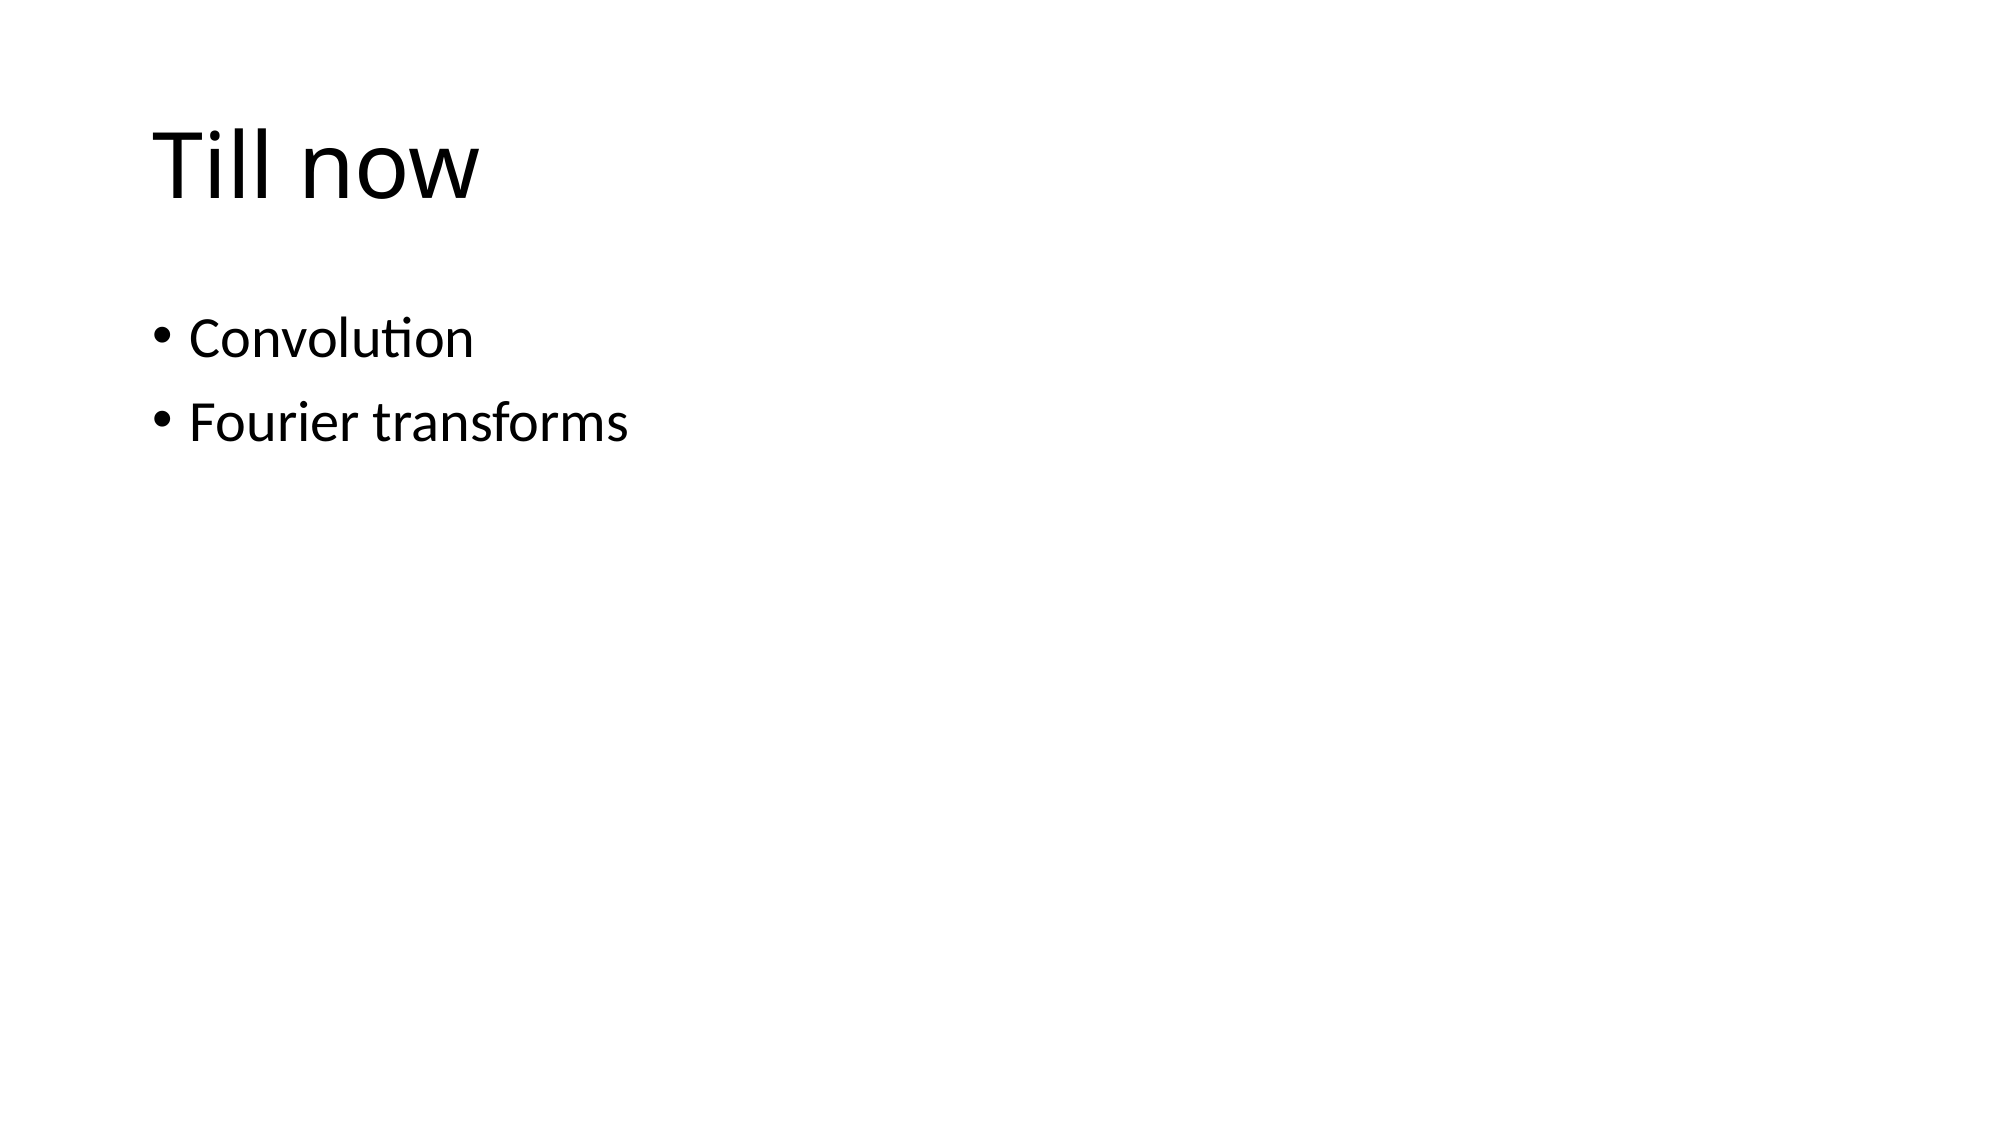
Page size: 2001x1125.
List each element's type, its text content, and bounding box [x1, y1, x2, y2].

title Till now [137, 59, 1863, 278]
list Convolution Fourier transforms [137, 299, 1863, 1014]
